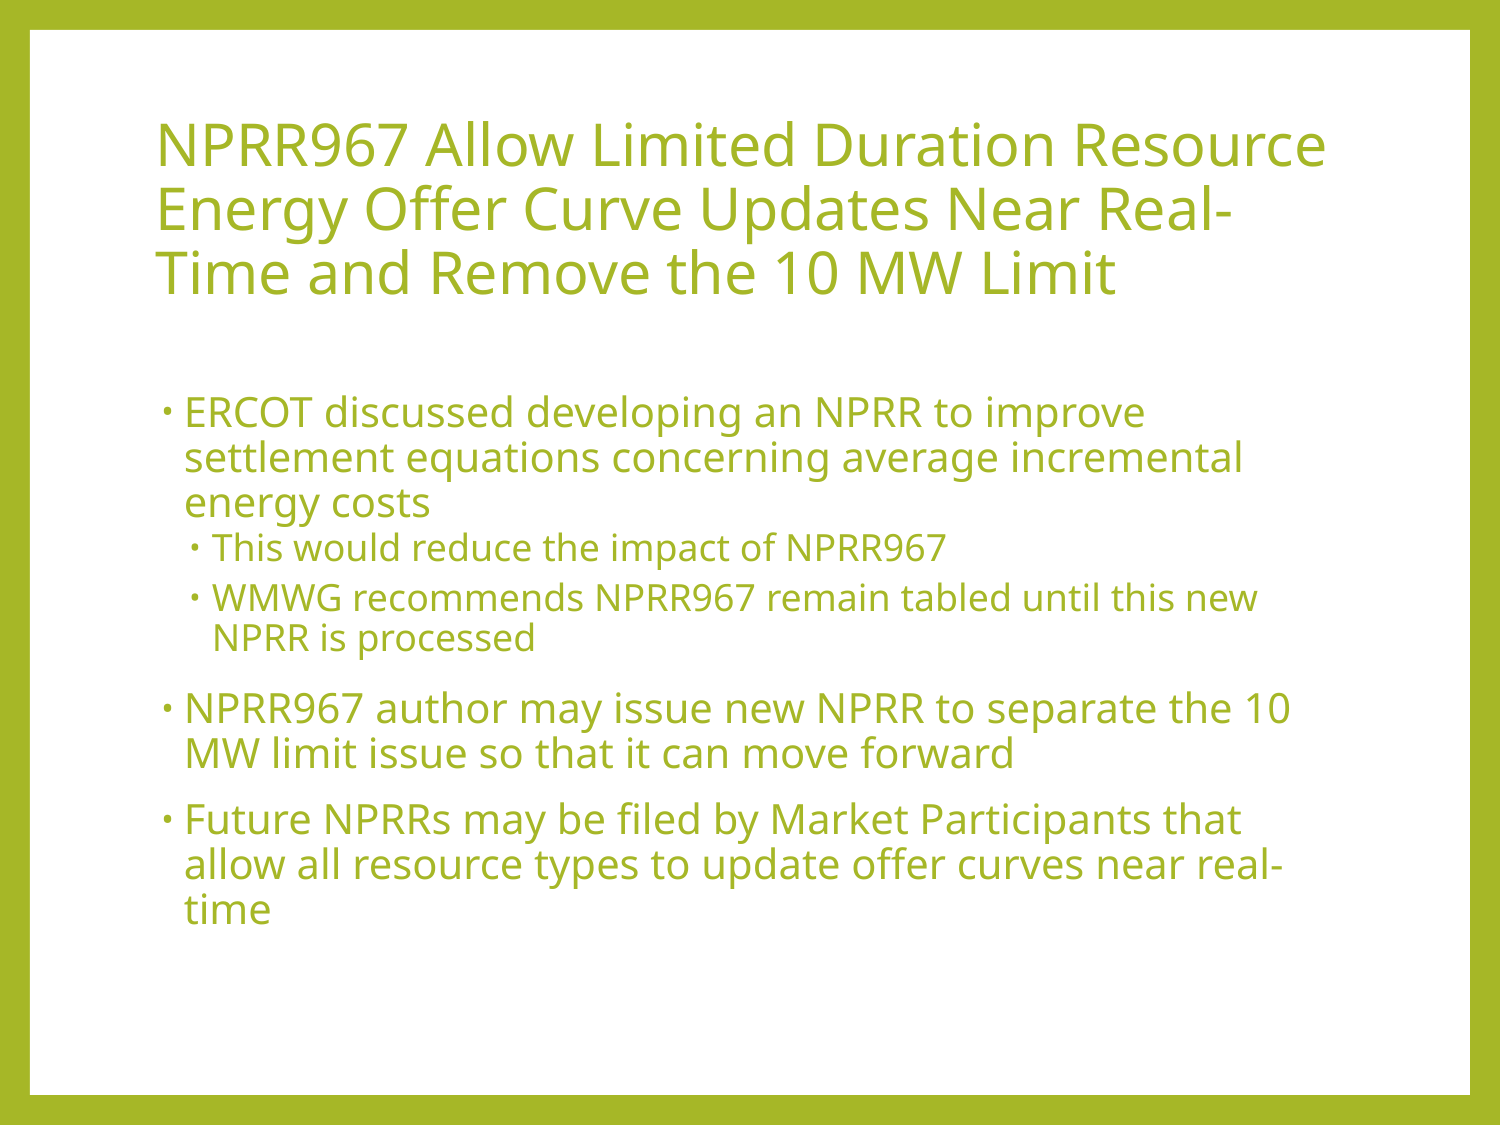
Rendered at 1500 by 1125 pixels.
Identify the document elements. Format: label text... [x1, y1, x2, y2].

list ERCOT discussed developing an NPRR to improve settlement equations concerning average incremental energy costs This would reduce the impact of NPRR967 WMWG recommends NPRR967 remain tabled until this new NPRR is processed NPRR967 author may issue new NPRR to separate the 10 MW limit issue so that it can move forward Future NPRRs may be filed by Market Participants that allow all resource types to update offer curves near real-time [140, 383, 1356, 1000]
title NPRR967 Allow Limited Duration Resource Energy Offer Curve Updates Near Real-Time and Remove the 10 MW Limit [140, 99, 1356, 323]
